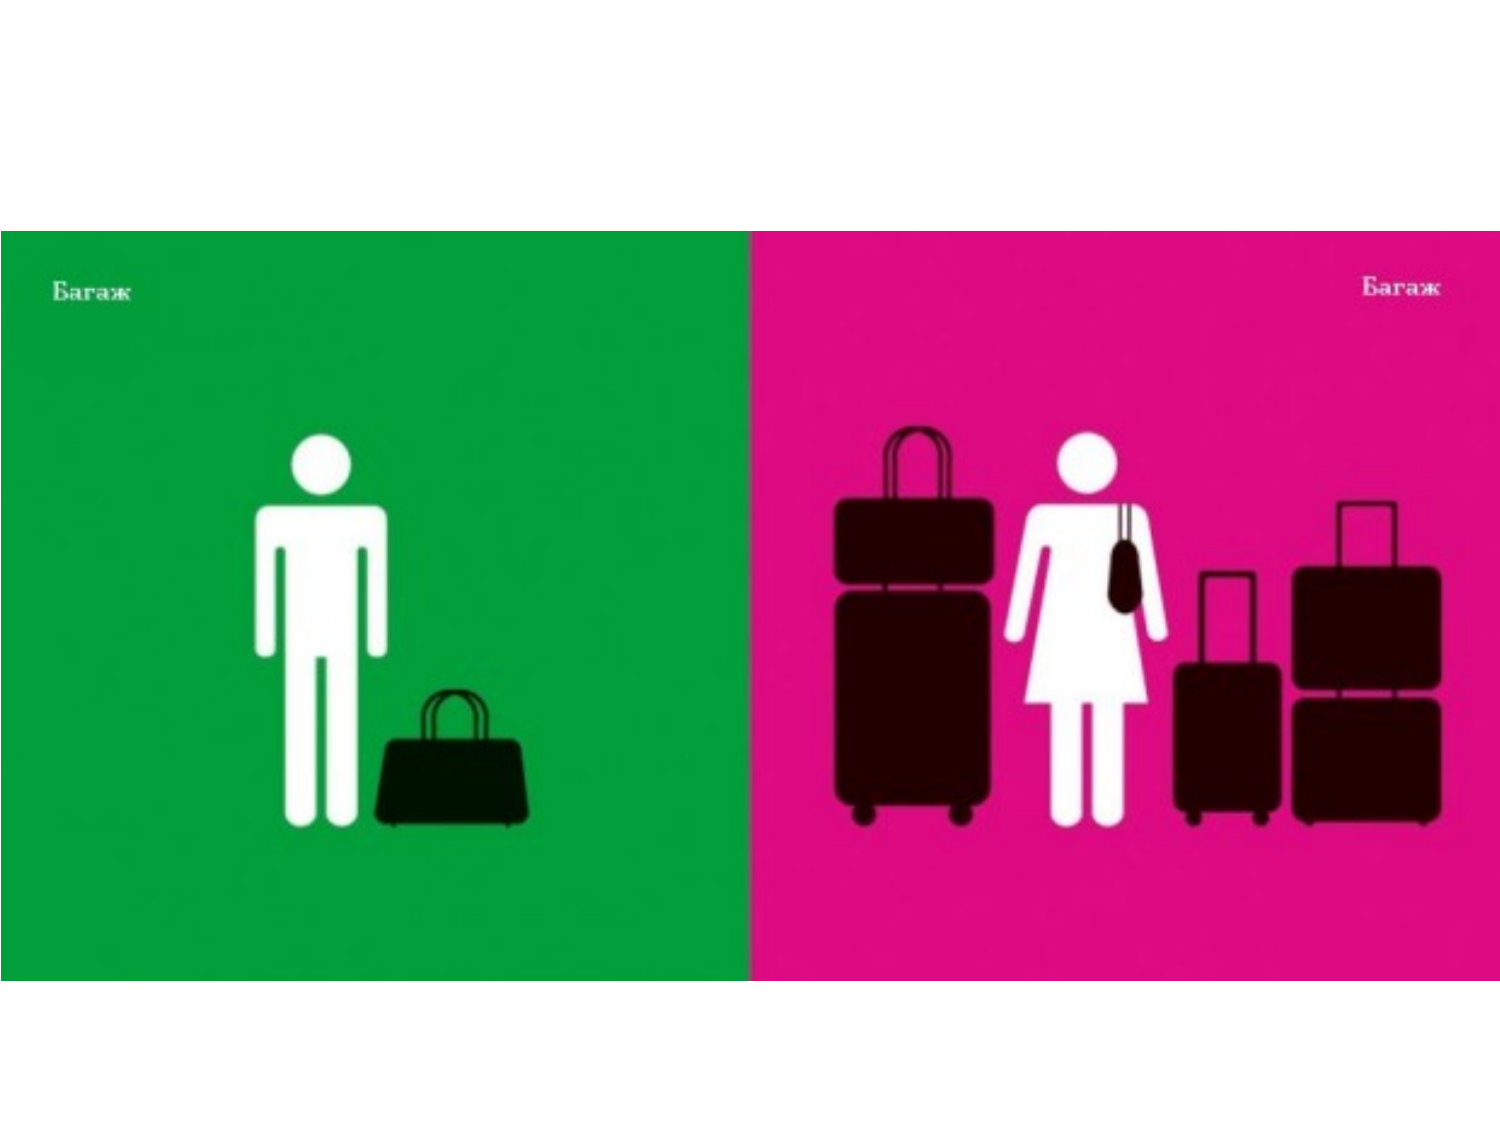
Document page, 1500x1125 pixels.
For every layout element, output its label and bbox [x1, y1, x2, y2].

picture [1, 231, 1500, 982]
